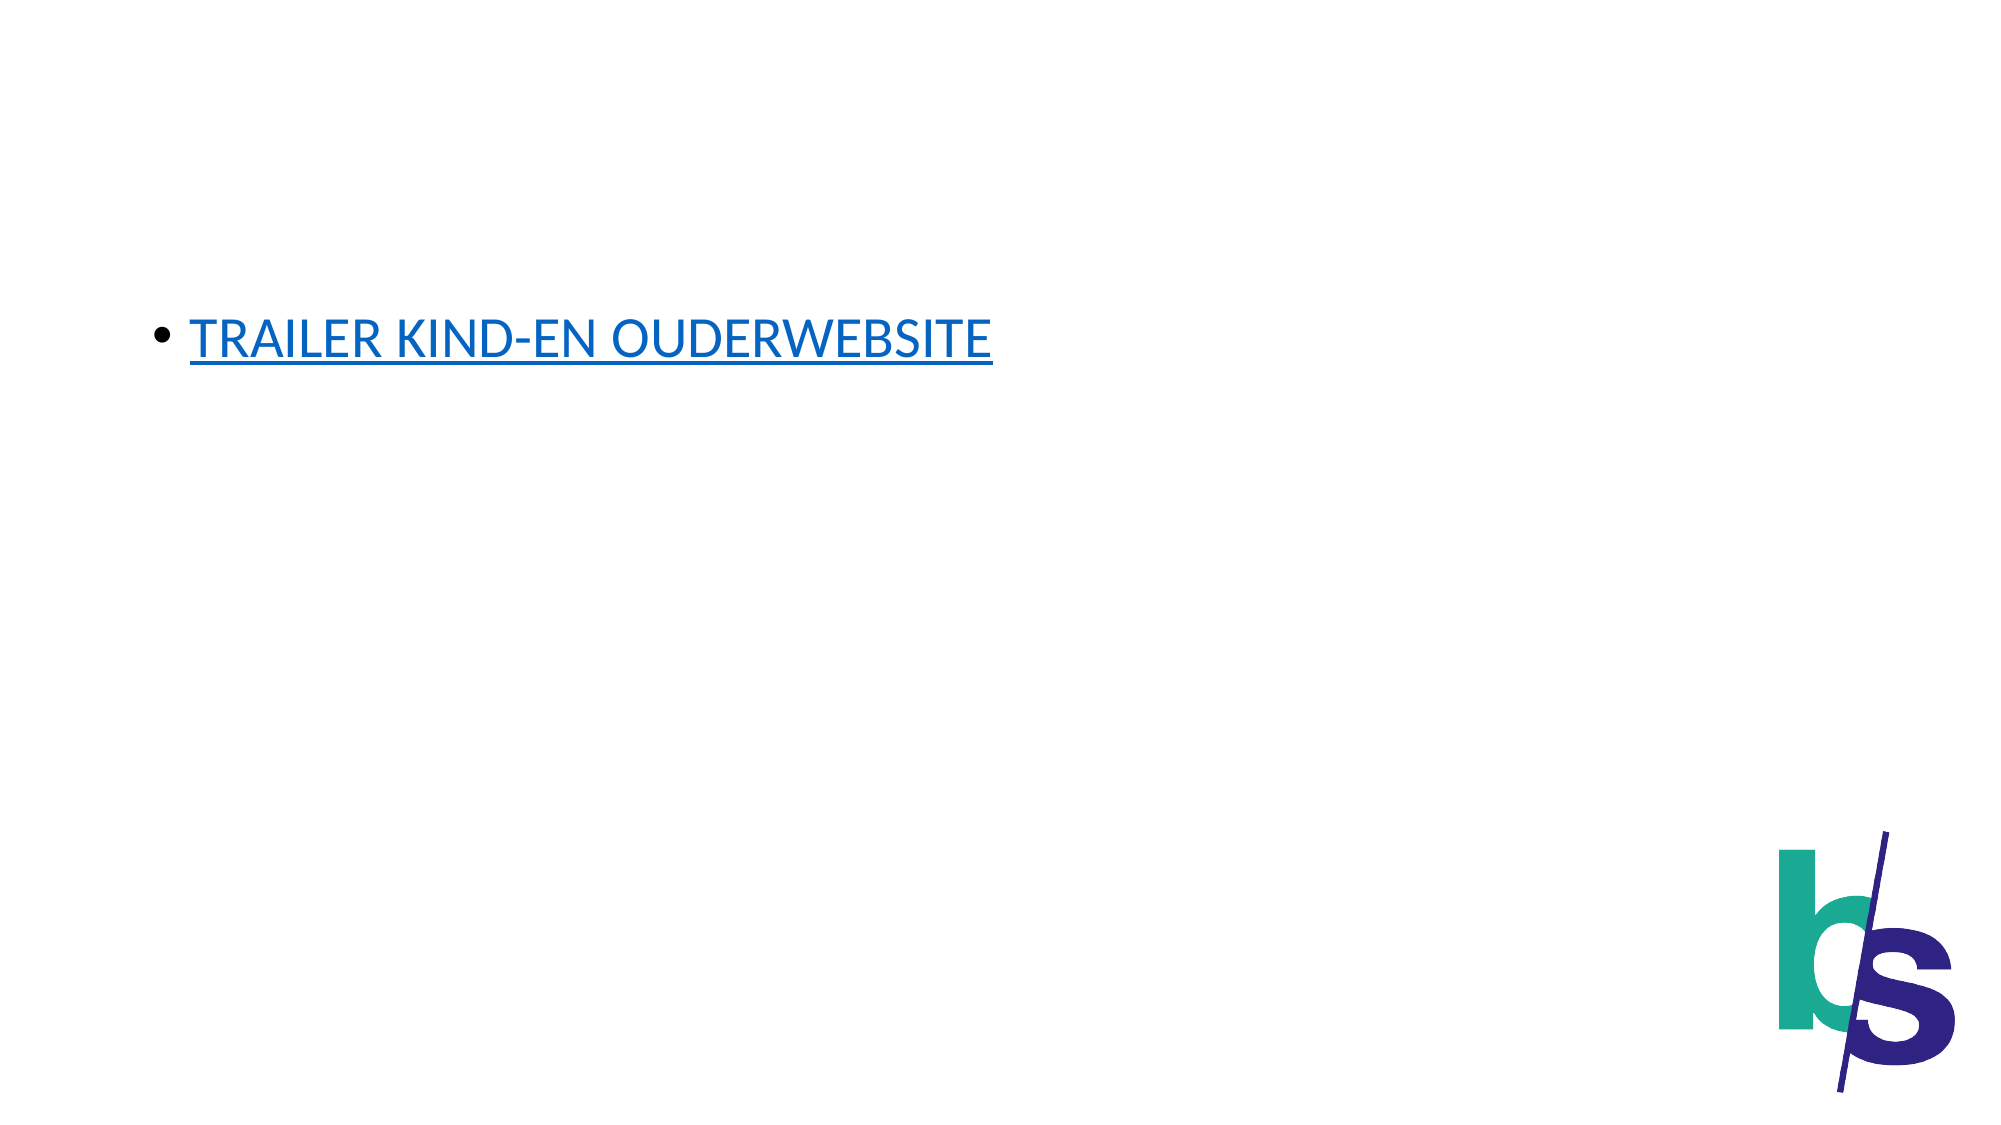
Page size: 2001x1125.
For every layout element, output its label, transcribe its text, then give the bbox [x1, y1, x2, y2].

list TRAILER KIND-EN OUDERWEBSITE [137, 299, 1863, 1014]
picture [1779, 831, 1955, 1093]
